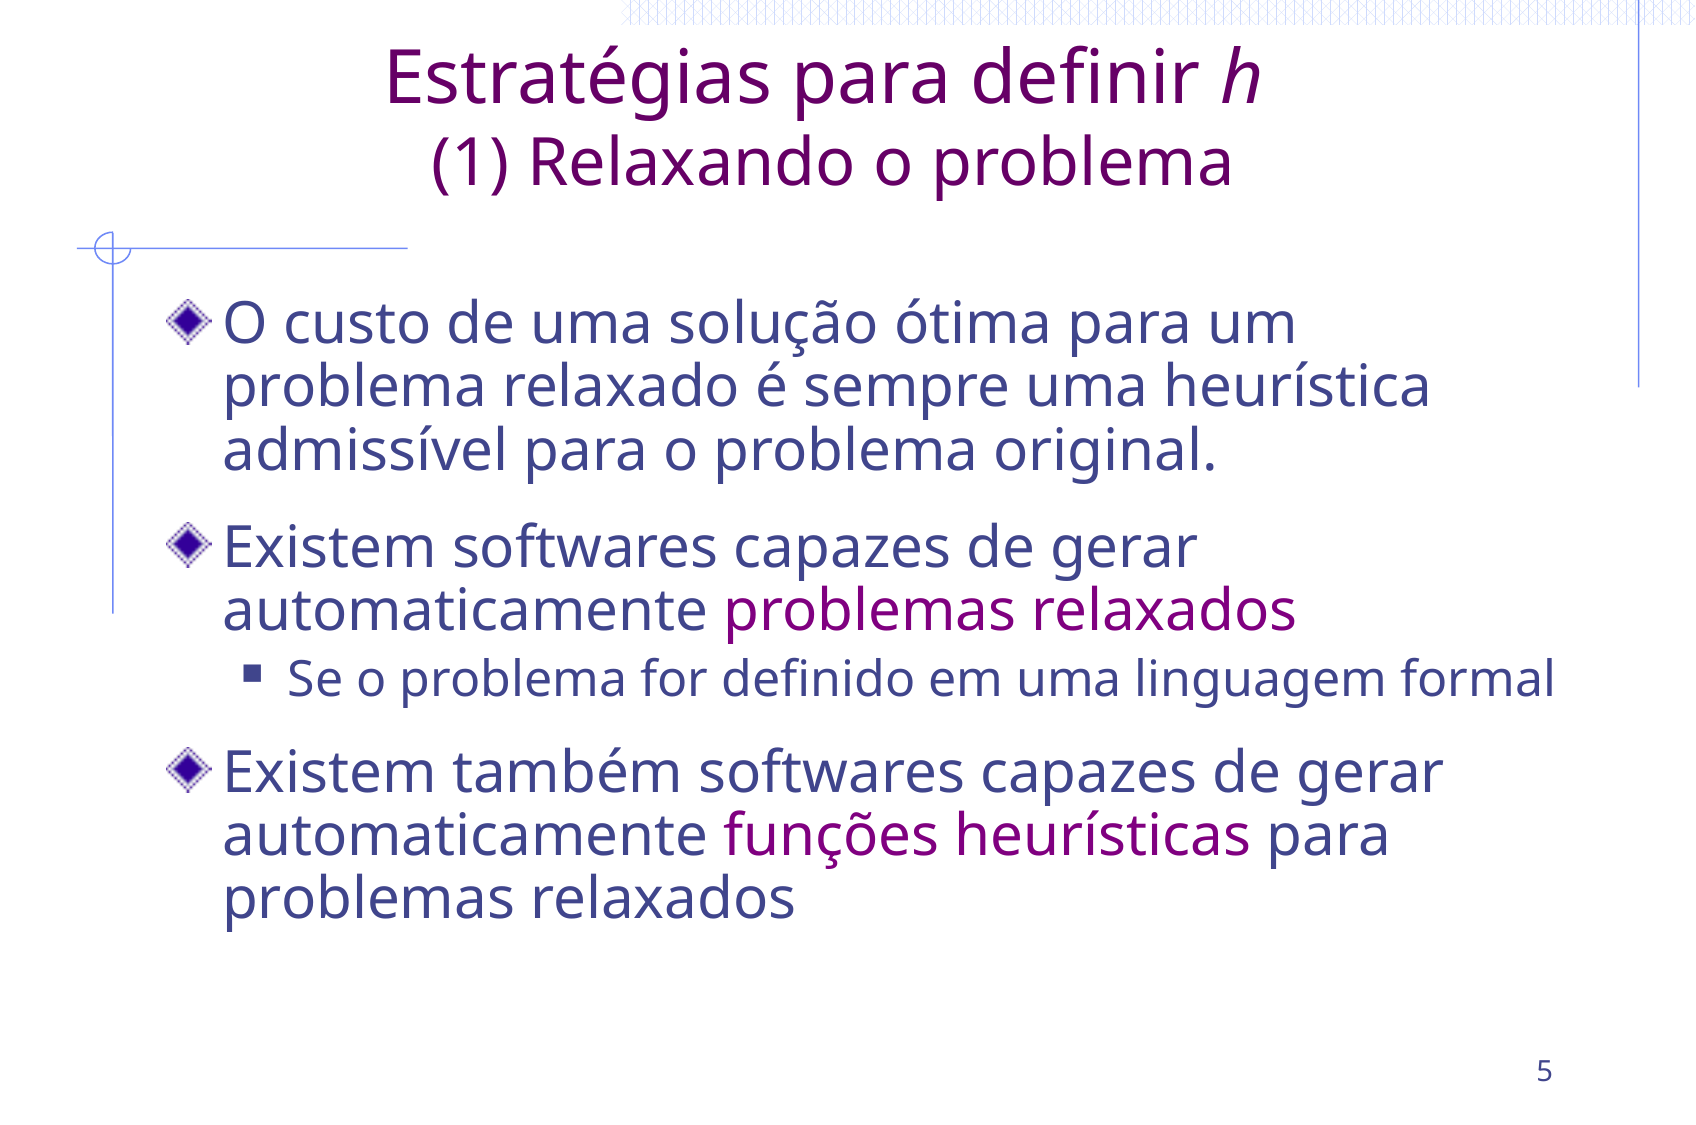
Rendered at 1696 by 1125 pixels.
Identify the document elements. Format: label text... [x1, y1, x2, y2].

list O custo de uma solução ótima para um problema relaxado é sempre uma heurística admissível para o problema original. Existem softwares capazes de gerar automaticamente problemas relaxados Se o problema for definido em uma linguagem formal Existem também softwares capazes de gerar automaticamente funções heurísticas para problemas relaxados [150, 285, 1592, 1012]
picture [166, 747, 212, 793]
picture [166, 299, 212, 345]
slide_number 5 [1214, 1024, 1569, 1101]
picture [166, 522, 212, 568]
title Estratégias para definir h (1) Relaxando o problema [112, 18, 1555, 207]
